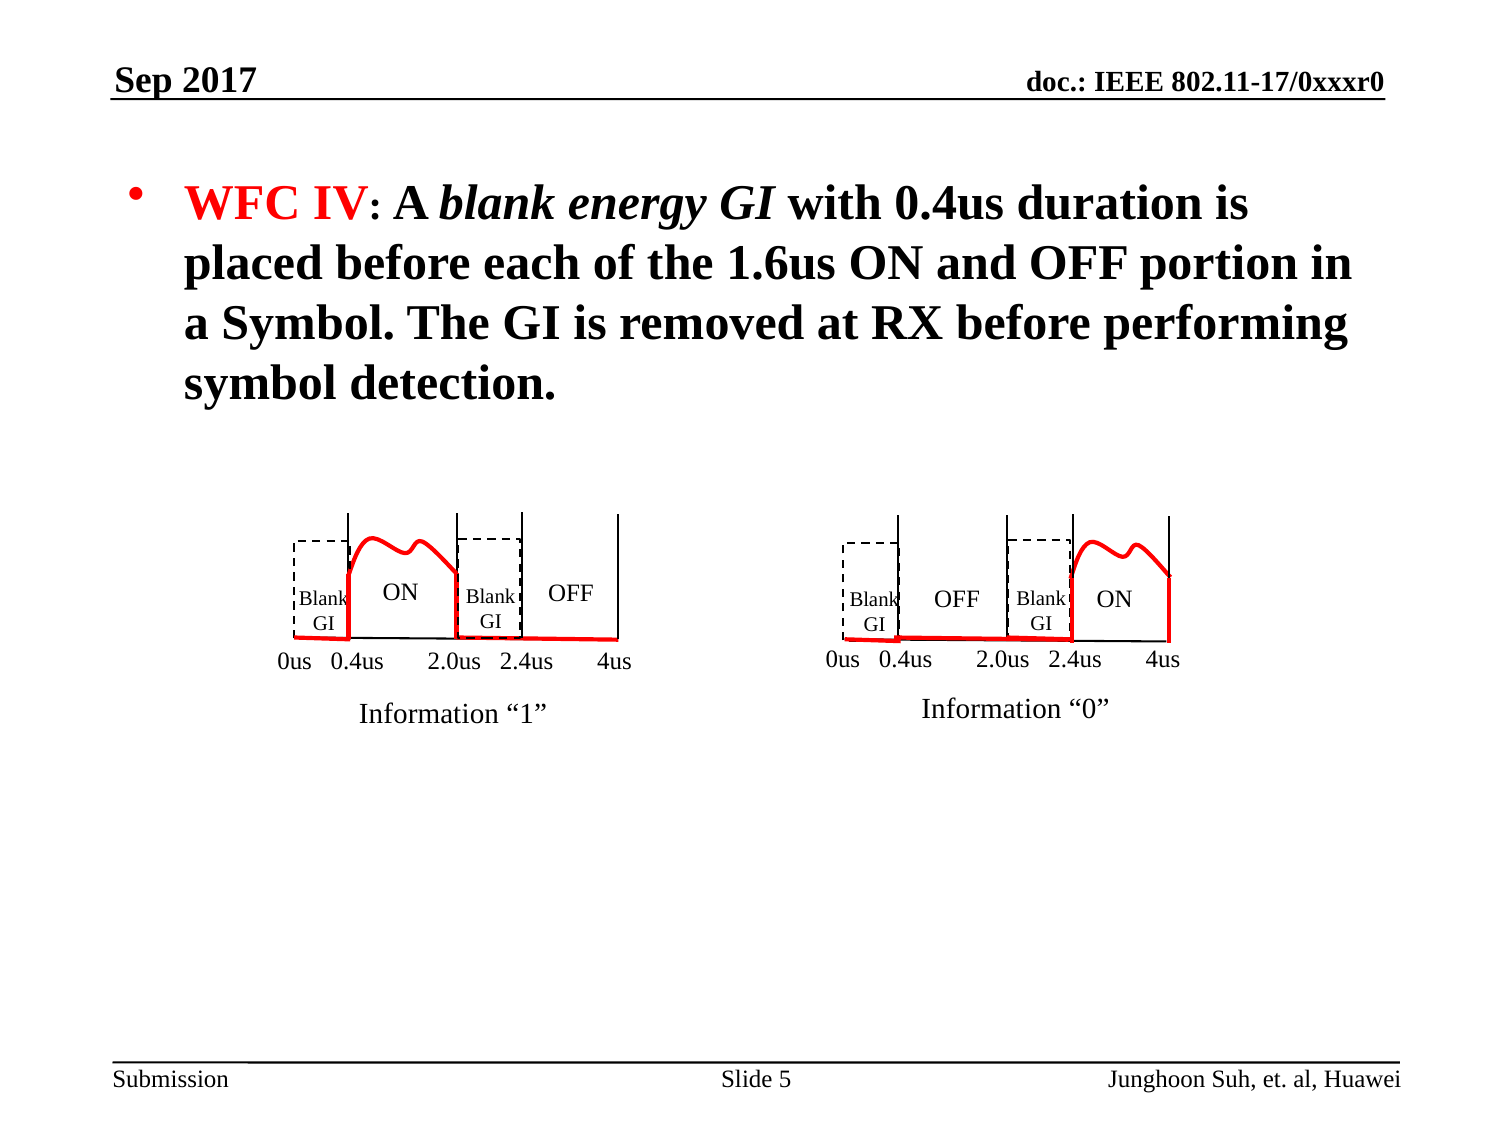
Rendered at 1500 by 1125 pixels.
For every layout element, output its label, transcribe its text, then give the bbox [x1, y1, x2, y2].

slide_number Slide 5 [712, 1061, 800, 1093]
footer Junghoon Suh, et. al, Huawei [1104, 1061, 1402, 1093]
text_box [262, 512, 1255, 739]
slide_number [114, 54, 265, 101]
list WFC IV: A blank energy GI with 0.4us duration is placed before each of the 1.6us ON and OFF portion in a Symbol. The GI is removed at RX before performing symbol detection. [112, 162, 1388, 1000]
